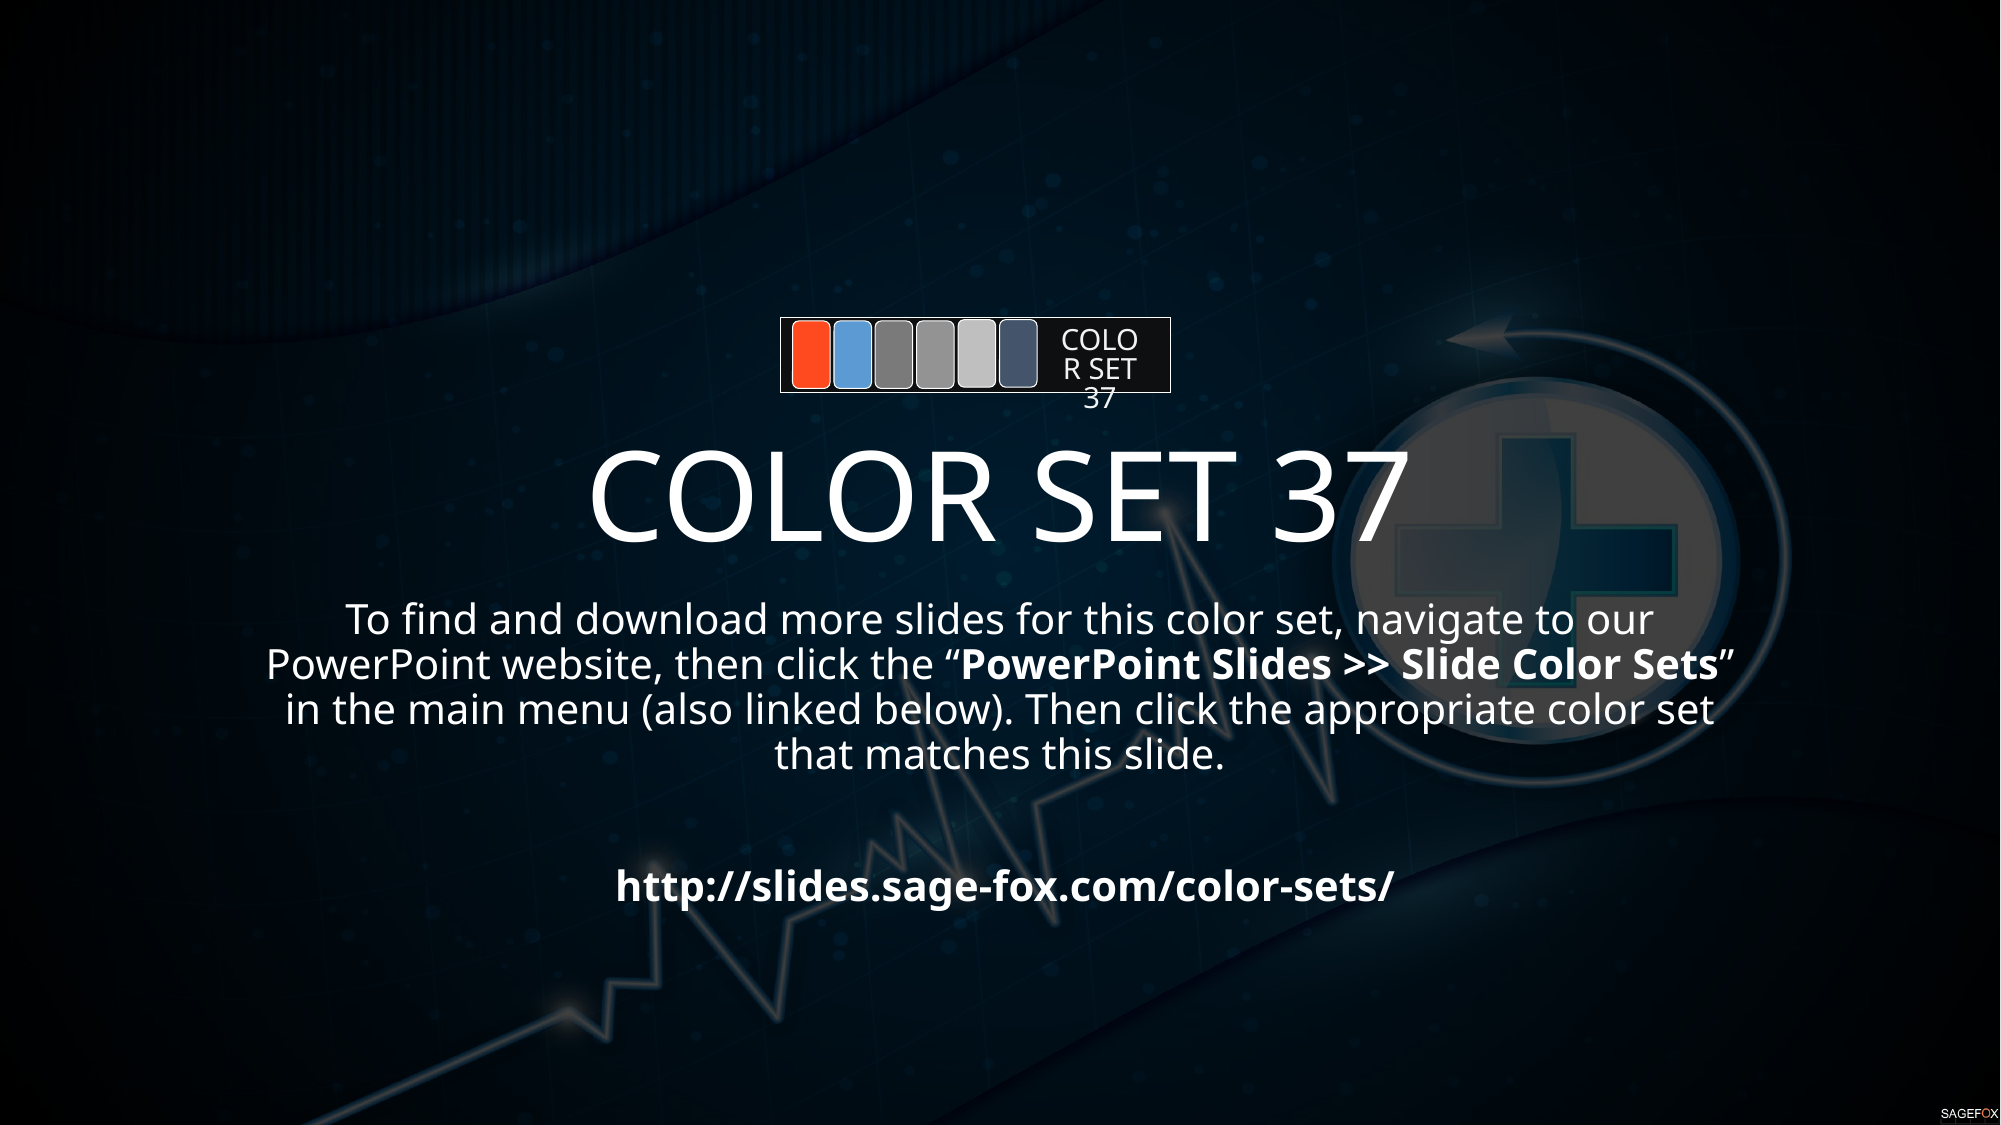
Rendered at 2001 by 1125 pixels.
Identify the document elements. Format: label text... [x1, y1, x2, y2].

subtitle To find and download more slides for this color set, navigate to our PowerPoint website, then click the “PowerPoint Slides >> Slide Color Sets” in the main menu (also linked below). Then click the appropriate color set that matches this slide. http://slides.sage-fox.com/color-sets/ [249, 590, 1750, 863]
title COLOR SET 37 [249, 184, 1750, 576]
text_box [780, 317, 1171, 395]
picture [0, 0, 2001, 1125]
